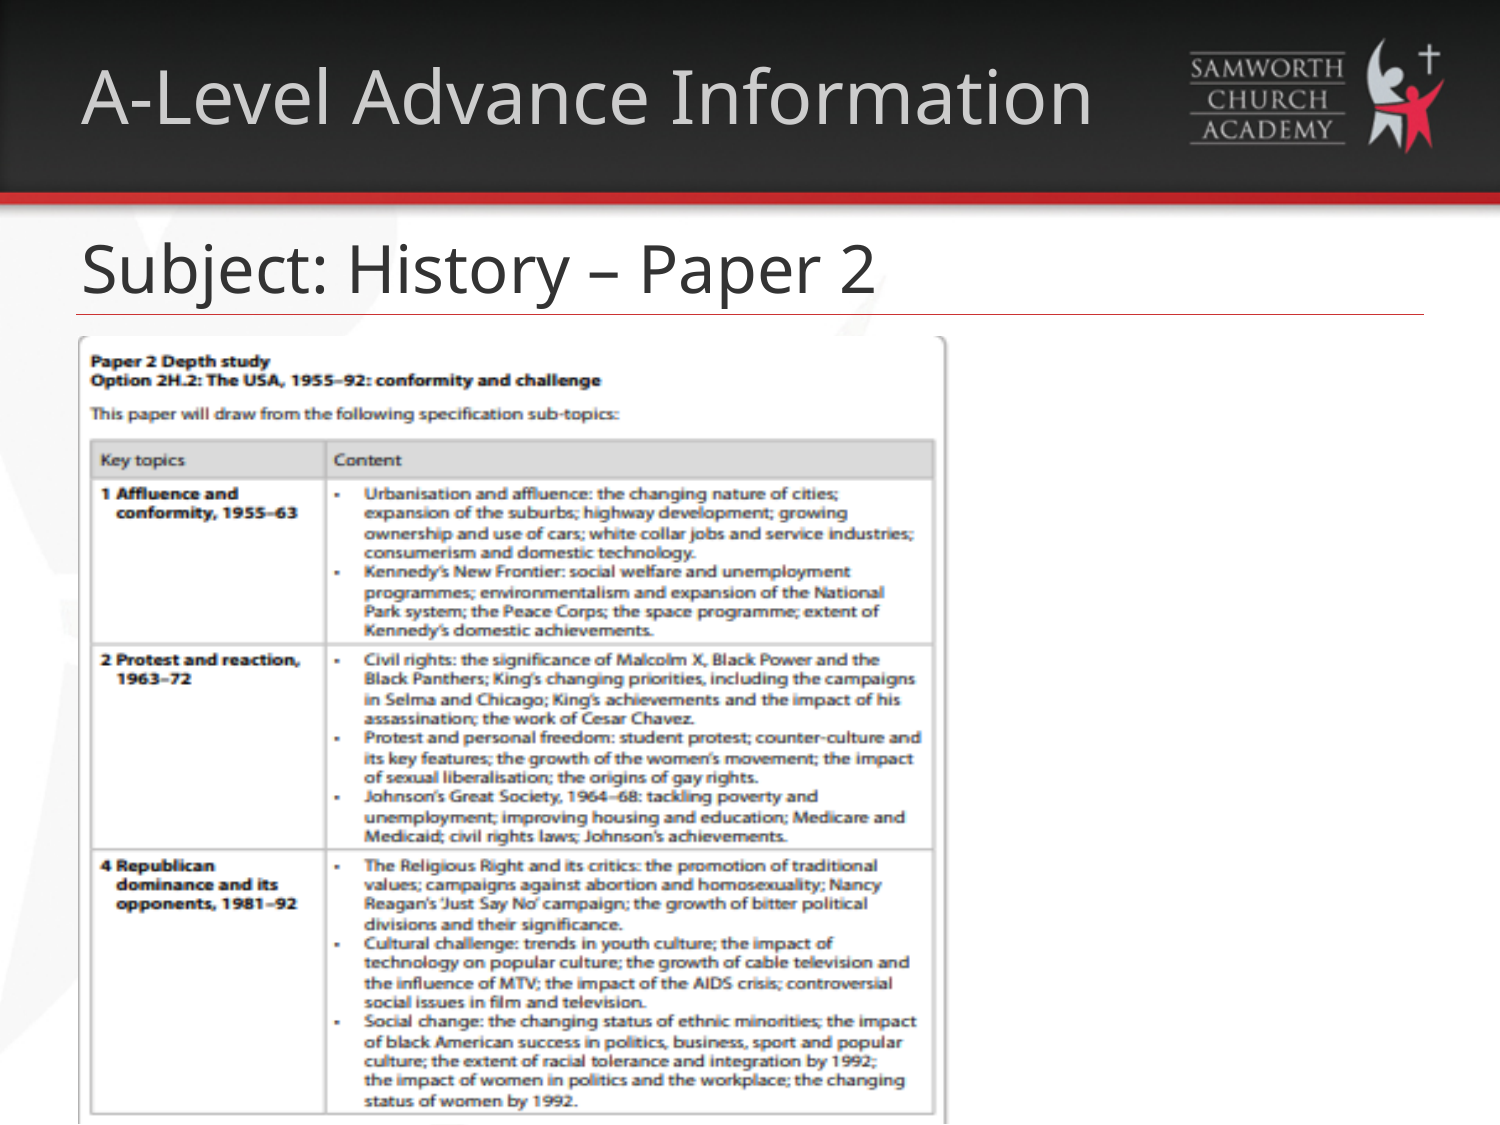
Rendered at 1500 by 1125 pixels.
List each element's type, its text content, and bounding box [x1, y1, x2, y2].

title A-Level Advance Information [73, 0, 1141, 190]
list Subject: History – Paper 2 [73, 219, 1425, 1102]
picture [0, 0, 1500, 1125]
